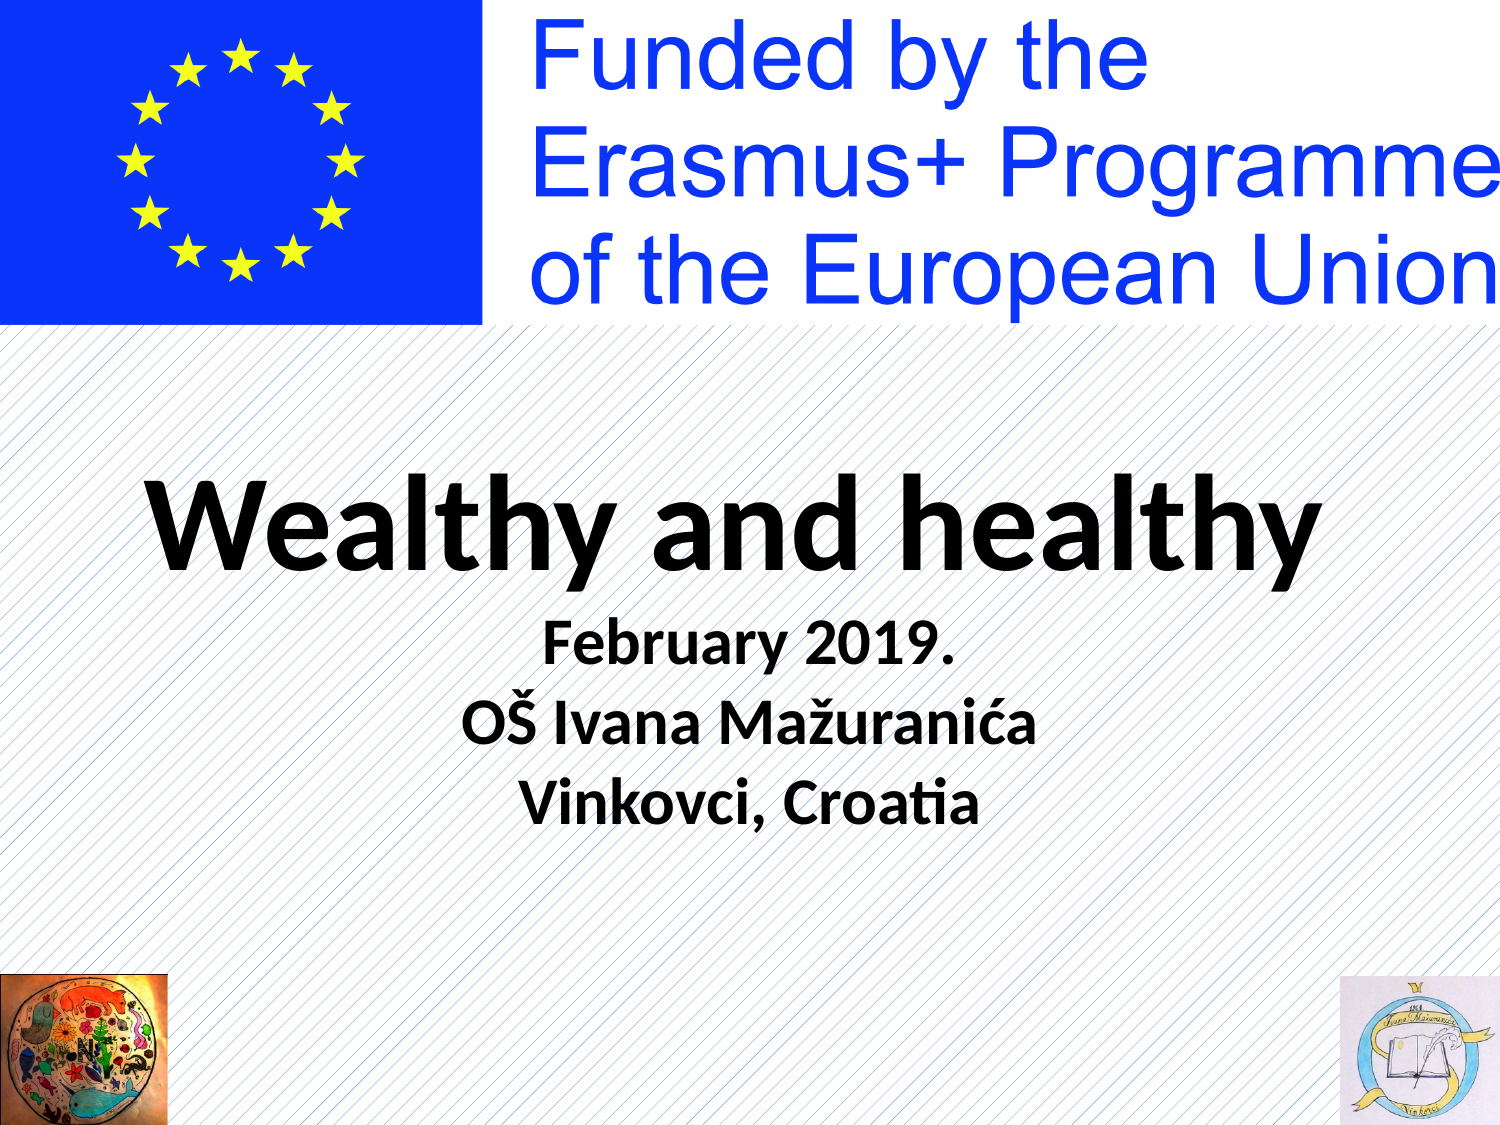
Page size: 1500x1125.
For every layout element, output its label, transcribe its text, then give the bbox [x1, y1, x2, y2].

title Wealthy and healthy February 2019. OŠ Ivana Mažuranića Vinkovci, Croatia [112, 349, 1388, 591]
picture [0, 0, 1500, 326]
picture [0, 974, 168, 1125]
picture [1340, 976, 1500, 1125]
